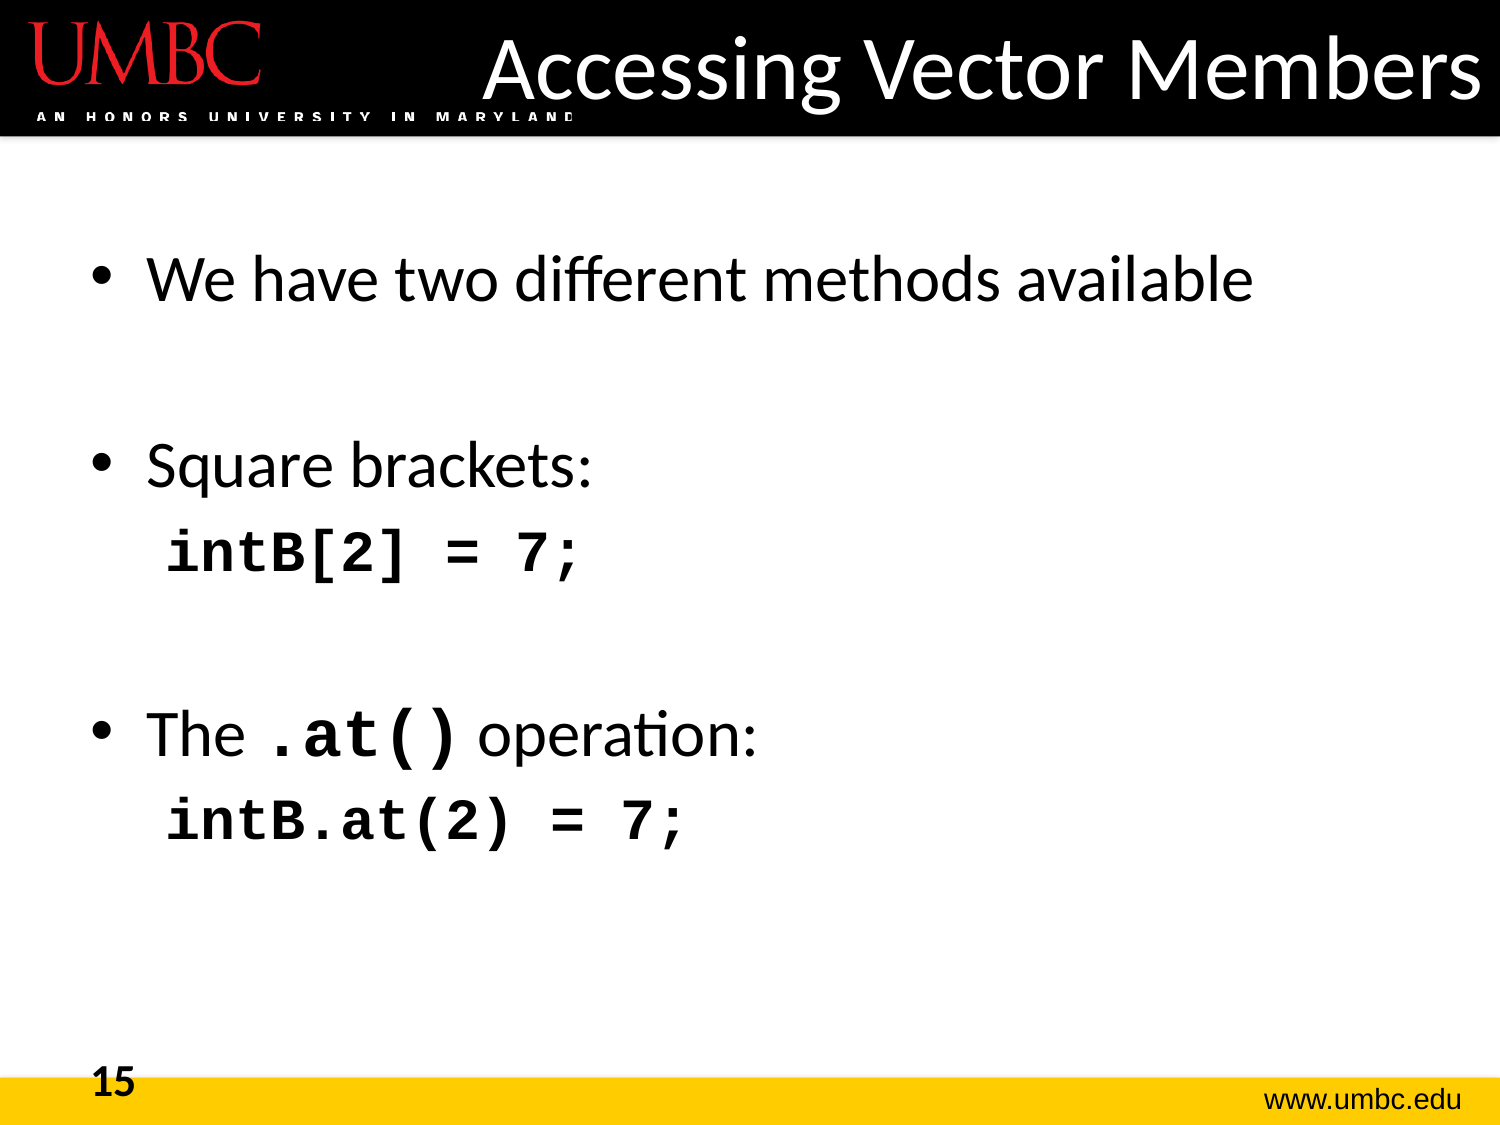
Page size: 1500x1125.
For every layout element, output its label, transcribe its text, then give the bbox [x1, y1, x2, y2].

list We have two different methods available Square brackets: intB[2] = 7; The .at() operation: intB.at(2) = 7; [75, 226, 1425, 1005]
slide_number 15 [75, 1042, 425, 1103]
title Accessing Vector Members [150, 0, 1500, 188]
